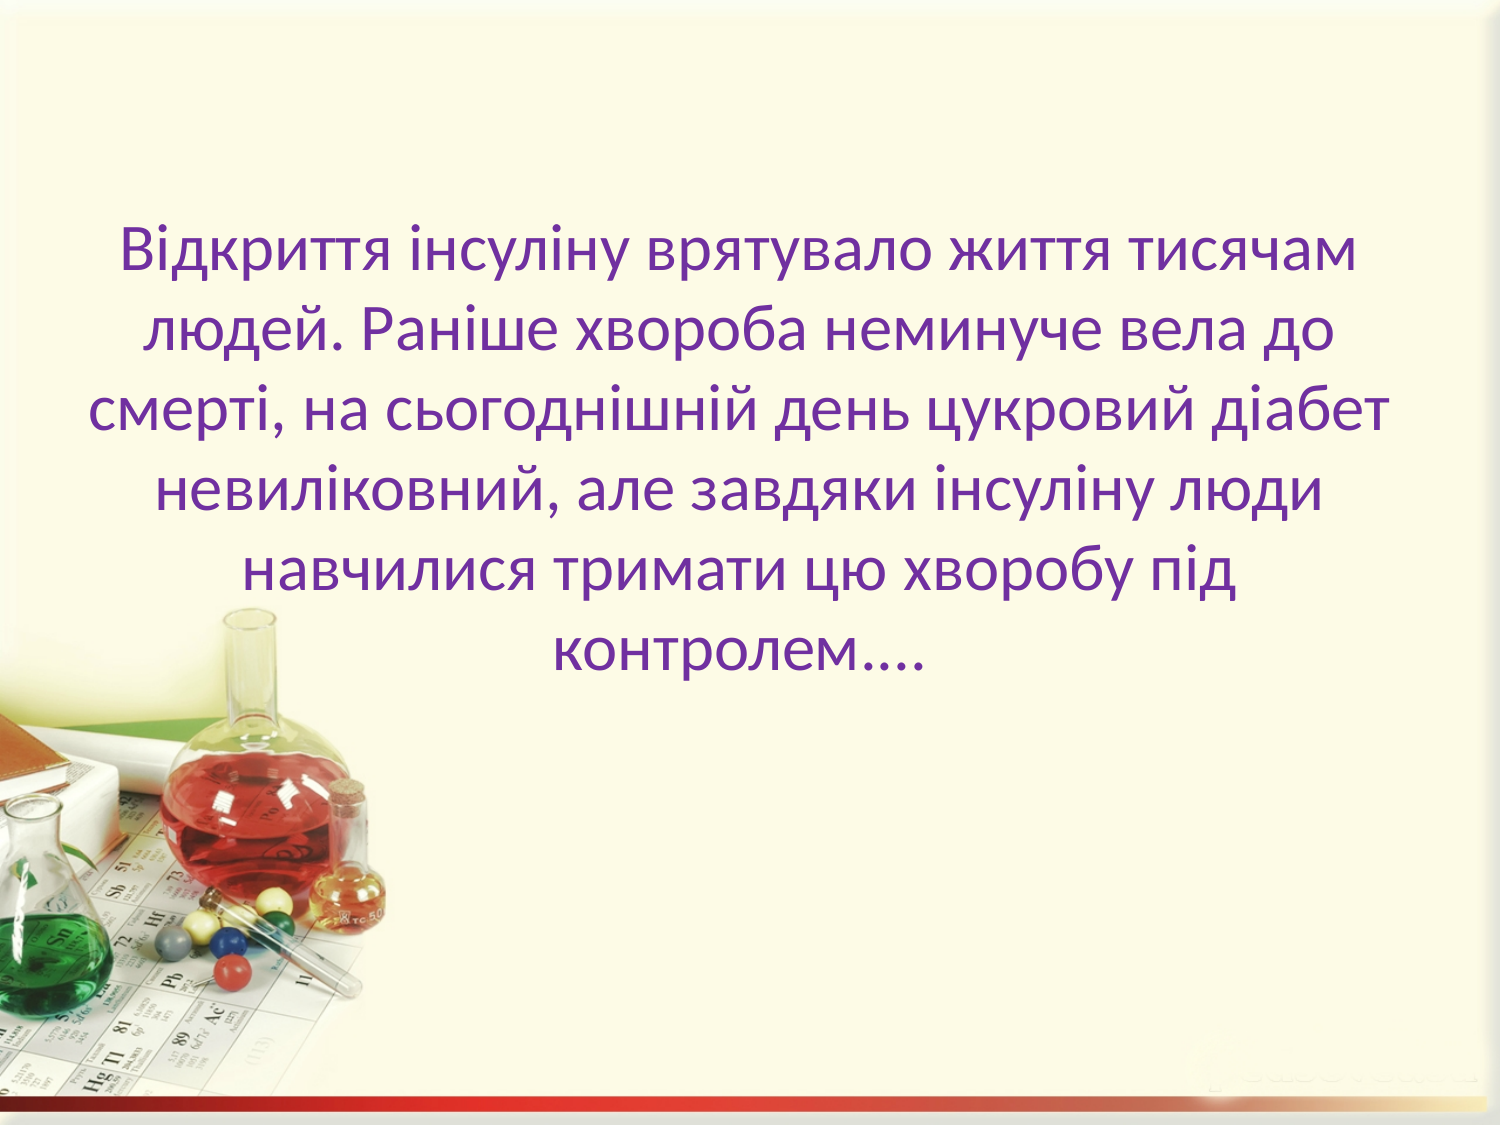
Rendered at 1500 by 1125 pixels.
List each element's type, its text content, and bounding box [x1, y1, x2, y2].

picture [0, 0, 1500, 1125]
list Відкриття інсуліну врятувало життя тисячам людей. Раніше хвороба неминуче вела до смерті, на сьогоднішній день цукровий діабет невиліковний, але завдяки інсуліну люди навчилися тримати цю хворобу під контролем.... [64, 196, 1415, 939]
